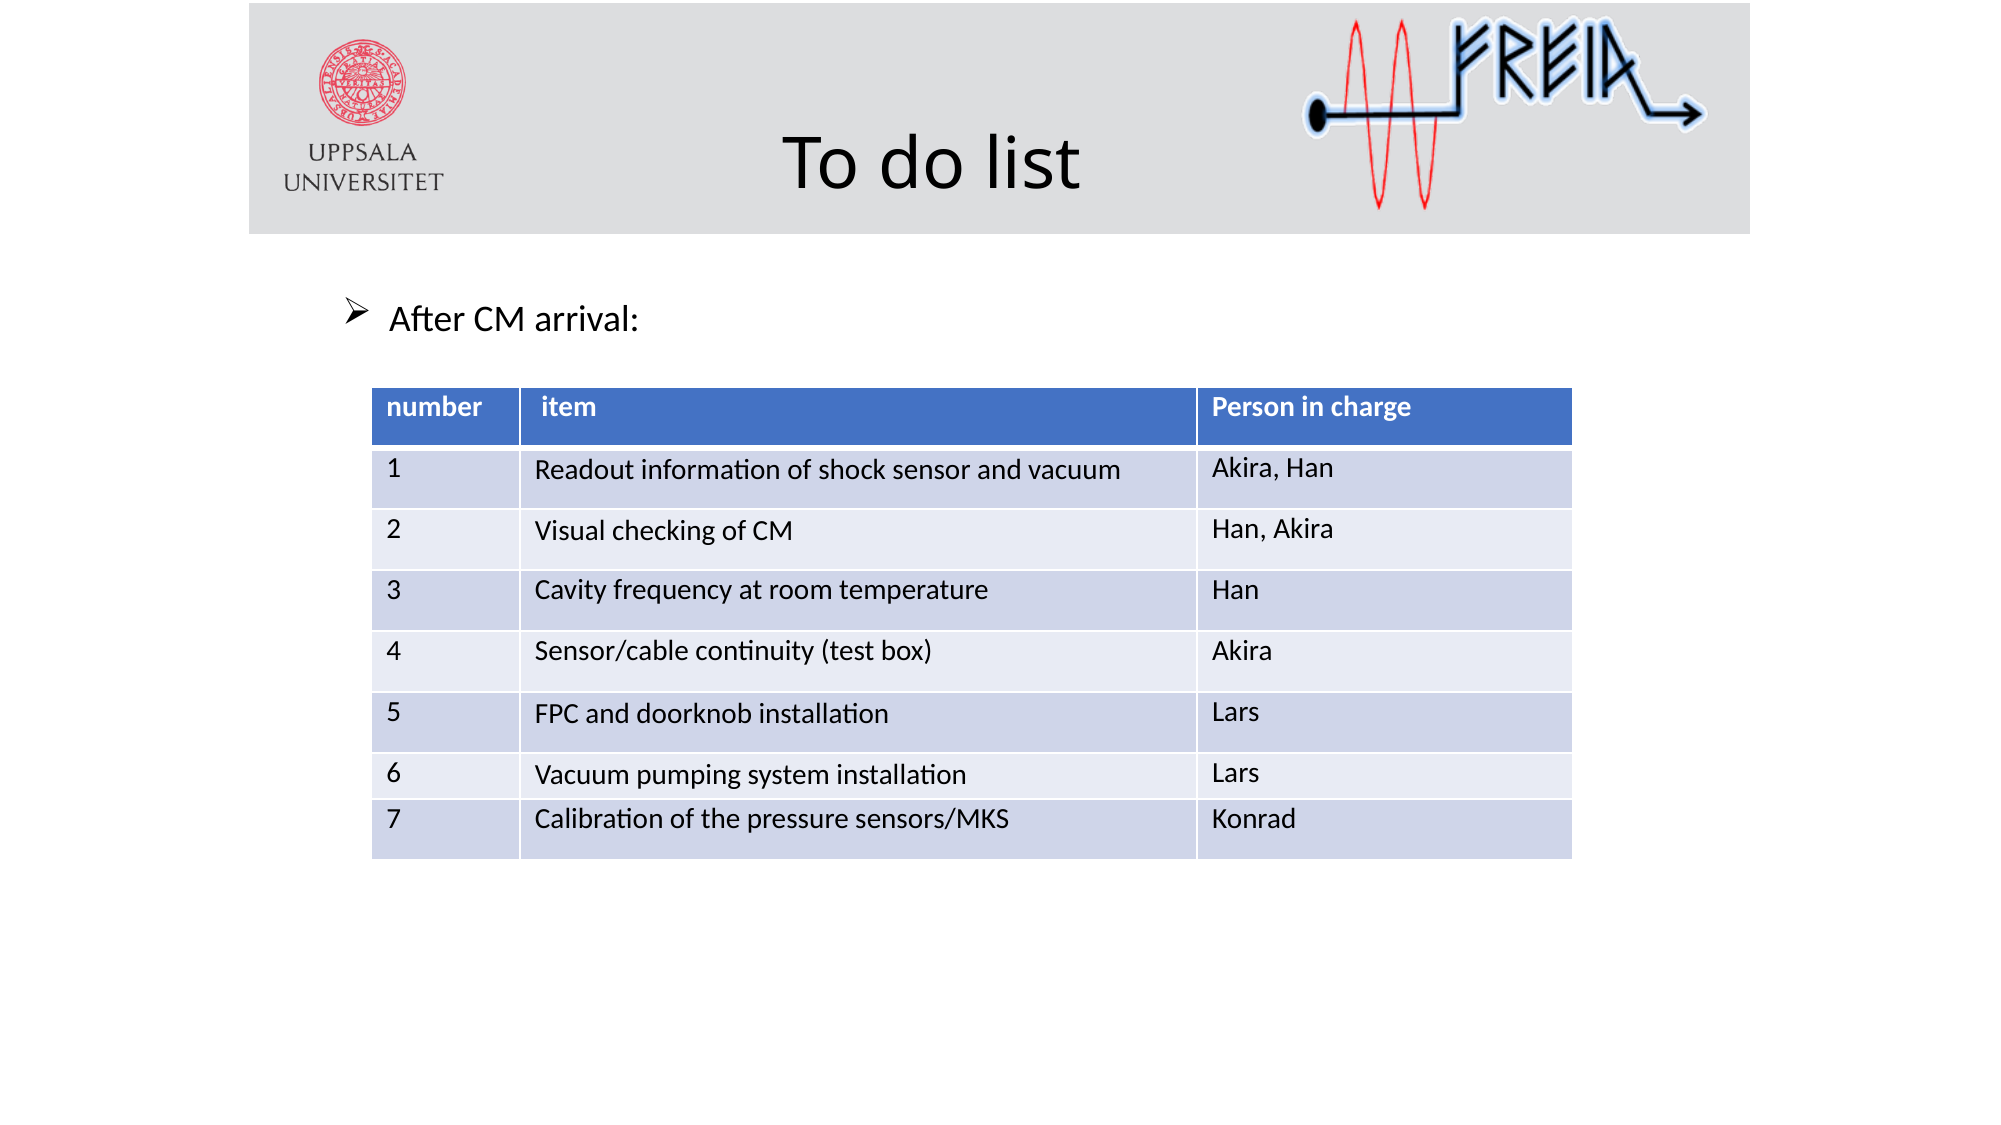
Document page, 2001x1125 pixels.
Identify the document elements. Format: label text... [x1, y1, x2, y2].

table_cell 3 [372, 571, 519, 630]
table_cell Lars [1198, 754, 1572, 798]
table_cell 7 [372, 800, 519, 859]
table_cell Akira [1198, 632, 1572, 691]
table_header Person in charge [1198, 388, 1572, 445]
picture [249, 3, 1750, 234]
table_cell Cavity frequency at room temperature [521, 571, 1196, 630]
table_header item [521, 388, 1196, 445]
table_cell Lars [1198, 693, 1572, 752]
table_cell Konrad [1198, 800, 1572, 859]
table_cell 1 [372, 451, 519, 508]
table_cell 2 [372, 510, 519, 569]
table_cell 5 [372, 693, 519, 752]
table_header number [372, 388, 519, 445]
table_cell Han [1198, 571, 1572, 630]
table_cell Akira, Han [1198, 451, 1572, 508]
table_cell Vacuum pumping system installation [521, 754, 1196, 798]
table_cell Readout information of shock sensor and vacuum [521, 451, 1196, 508]
table_cell 4 [372, 632, 519, 691]
table_cell Calibration of the pressure sensors/MKS [521, 800, 1196, 859]
table_cell Visual checking of CM [521, 510, 1196, 569]
table_cell Han, Akira [1198, 510, 1572, 569]
table_cell FPC and doorknob installation [521, 693, 1196, 752]
table_cell 6 [372, 754, 519, 798]
table_cell Sensor/cable continuity (test box) [521, 632, 1196, 691]
text_box After CM arrival: [252, 282, 655, 346]
